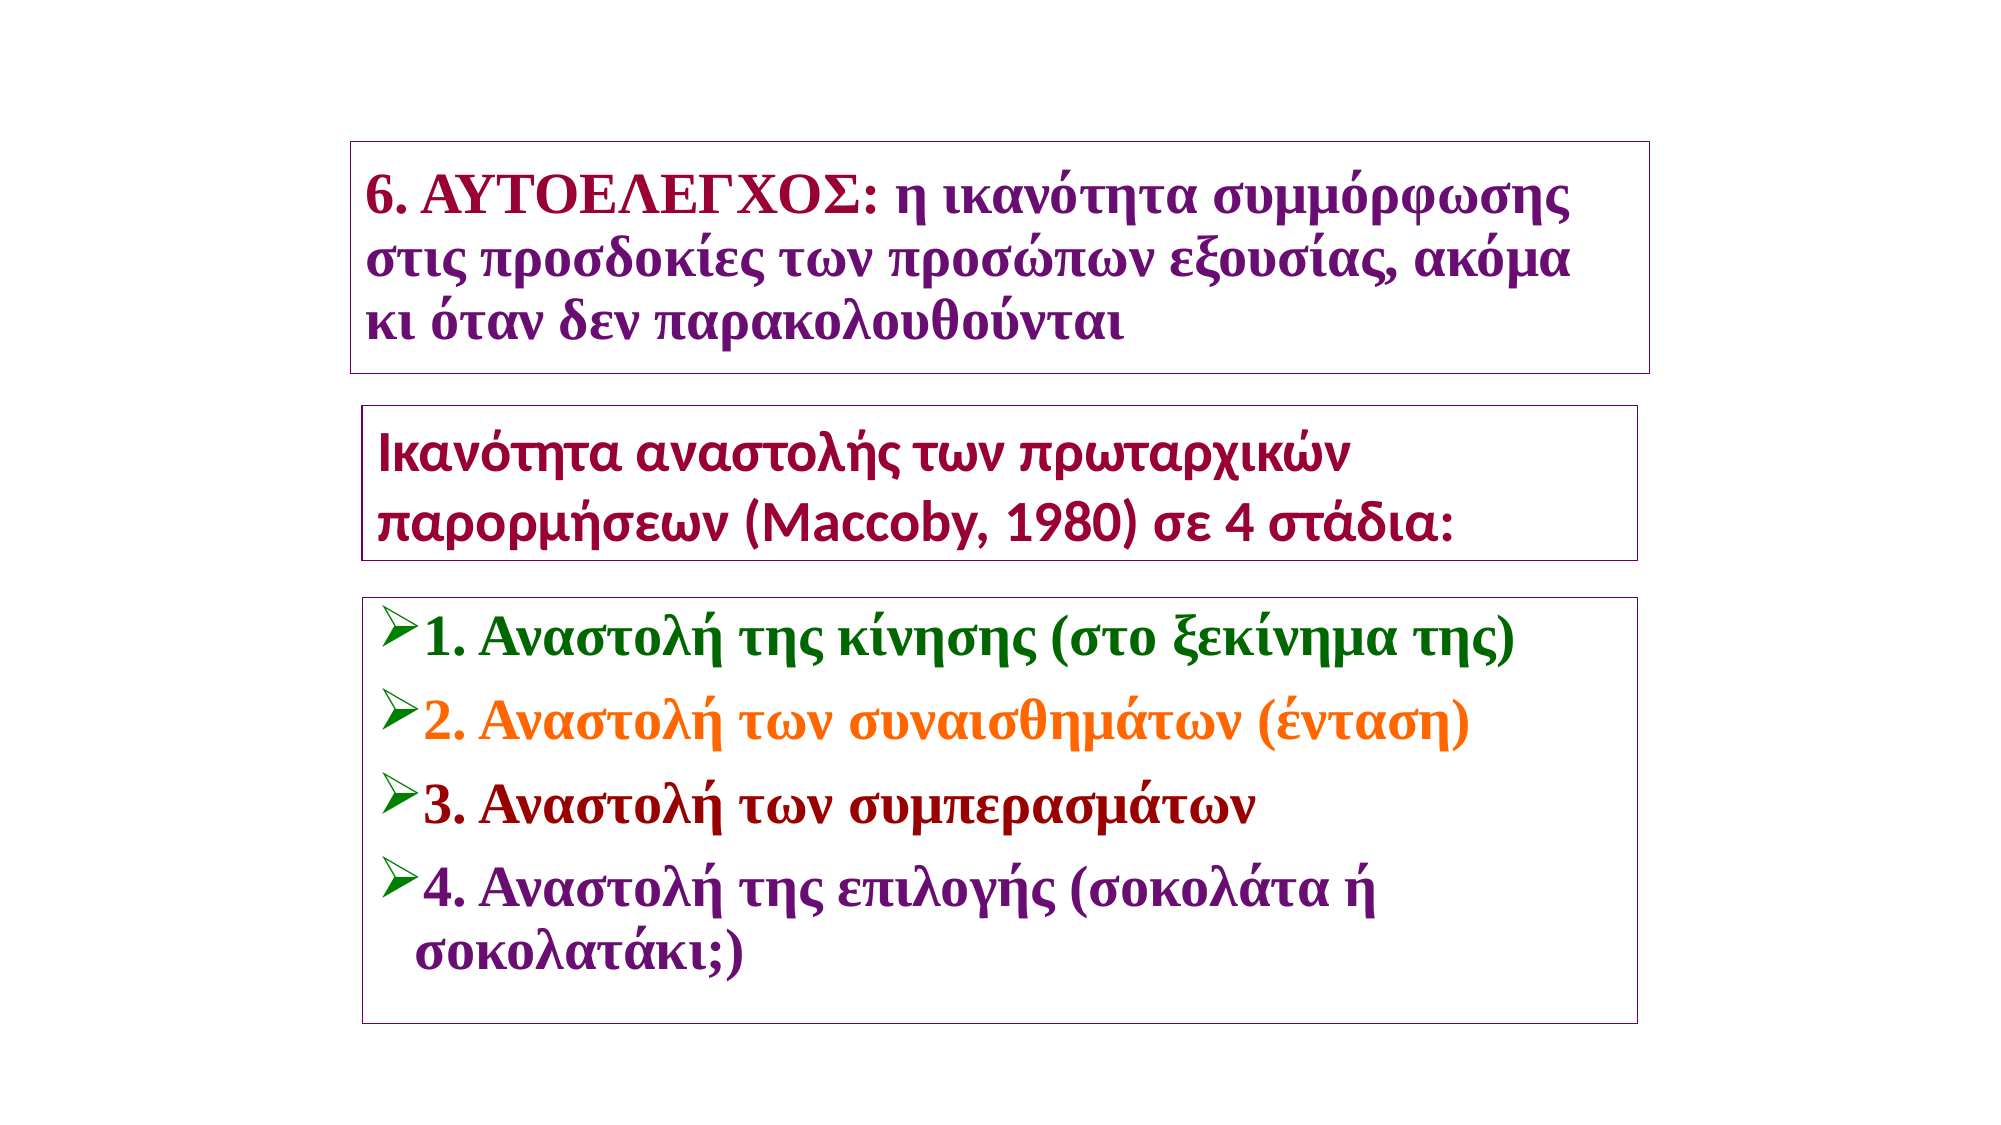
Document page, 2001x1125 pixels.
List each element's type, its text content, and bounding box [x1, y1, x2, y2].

title 6. ΑΥΤΟΕΛΕΓΧΟΣ: η ικανότητα συμμόρφωσης στις προσδοκίες των προσώπων εξουσίας, ακόμα κι όταν δεν παρακολουθούνται [350, 141, 1650, 374]
text_box Ικανότητα αναστολής των πρωταρχικών παρορμήσεων (Maccoby, 1980) σε 4 στάδια: [362, 405, 1638, 561]
list 1. Αναστολή της κίνησης (στο ξεκίνημα της) 2. Αναστολή των συναισθημάτων (ένταση) 3. Αναστολή των συμπερασμάτων 4. Αναστολή της επιλογής (σοκολάτα ή σοκολατάκι;) [362, 597, 1638, 1024]
